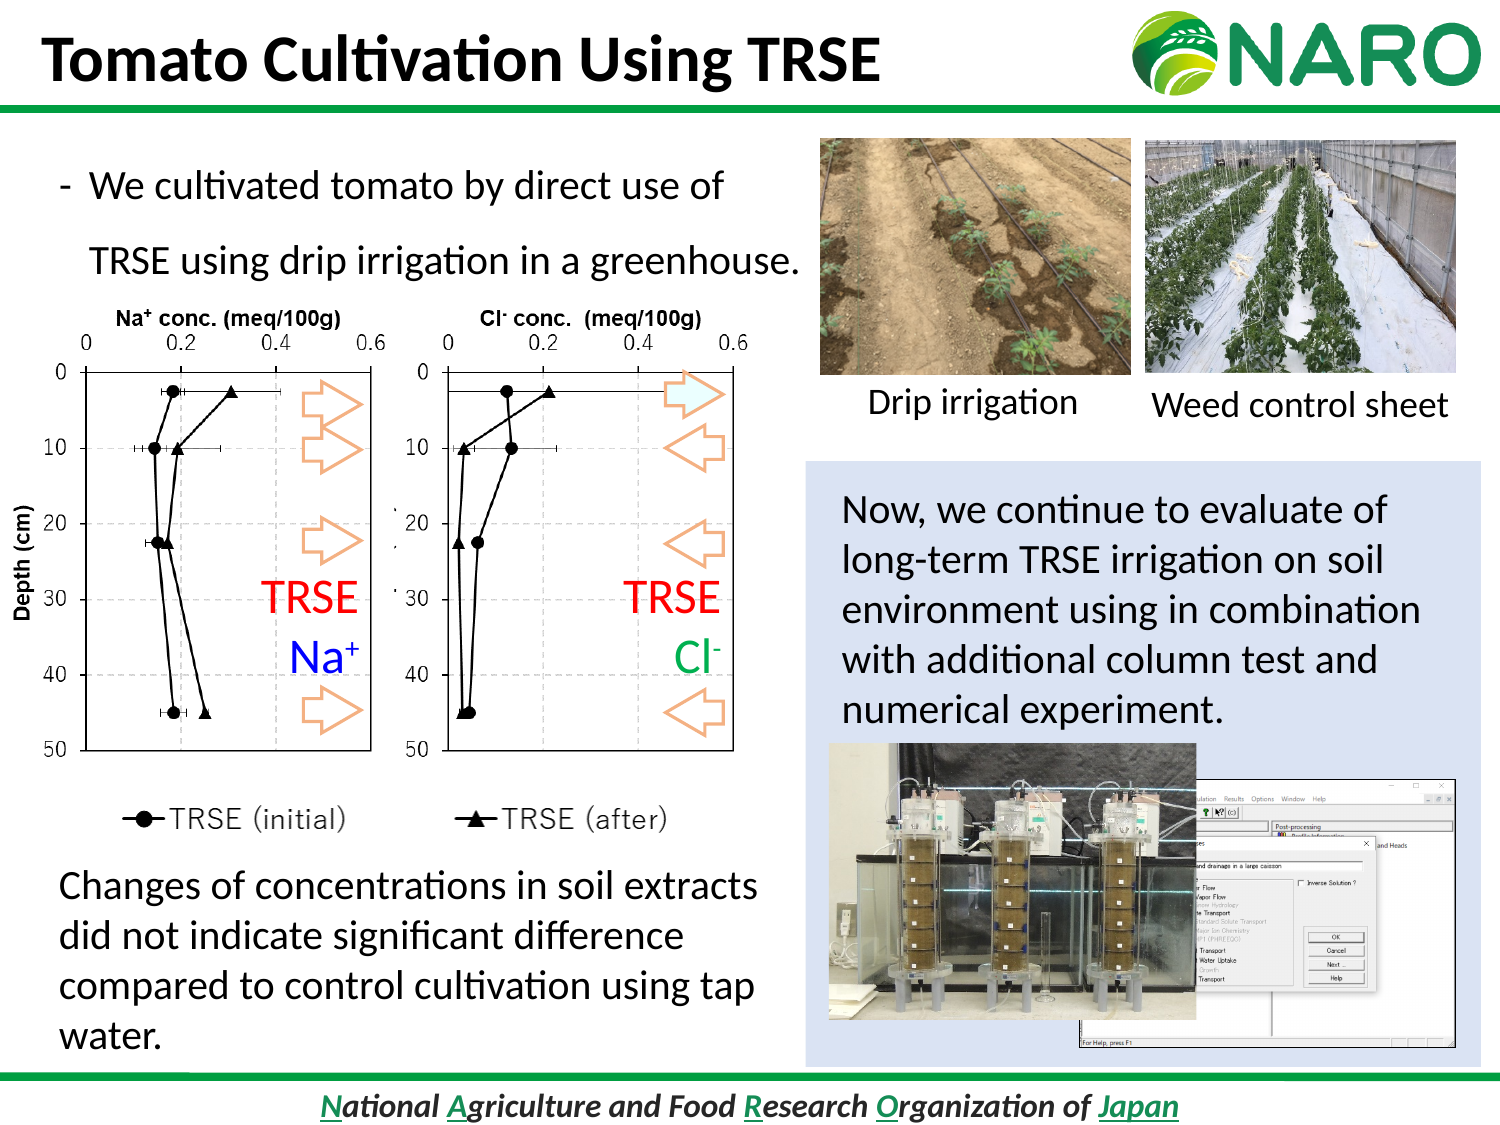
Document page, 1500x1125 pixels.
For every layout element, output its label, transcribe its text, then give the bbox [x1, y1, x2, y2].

picture [1145, 140, 1456, 373]
picture [828, 743, 1456, 1048]
text_box Changes of concentrations in soil extracts did not indicate significant difference compared to control cultivation using tap water. [43, 850, 794, 1066]
text_box Now, we continue to evaluate of long-term TRSE irrigation on soil environment using in combination with additional column test and numerical experiment. [826, 474, 1467, 740]
text_box Drip irrigation [853, 375, 1094, 430]
picture [1129, 7, 1499, 98]
picture [0, 297, 757, 765]
text_box [805, 460, 1482, 1068]
text_box Tomato Cultivation Using TRSE [26, 7, 898, 102]
picture [820, 138, 1131, 375]
text_box Weed control sheet [1136, 372, 1465, 433]
text_box - We cultivated tomato by direct use of TRSE using drip irrigation in a greenhouse. [44, 125, 821, 328]
picture [122, 795, 757, 848]
